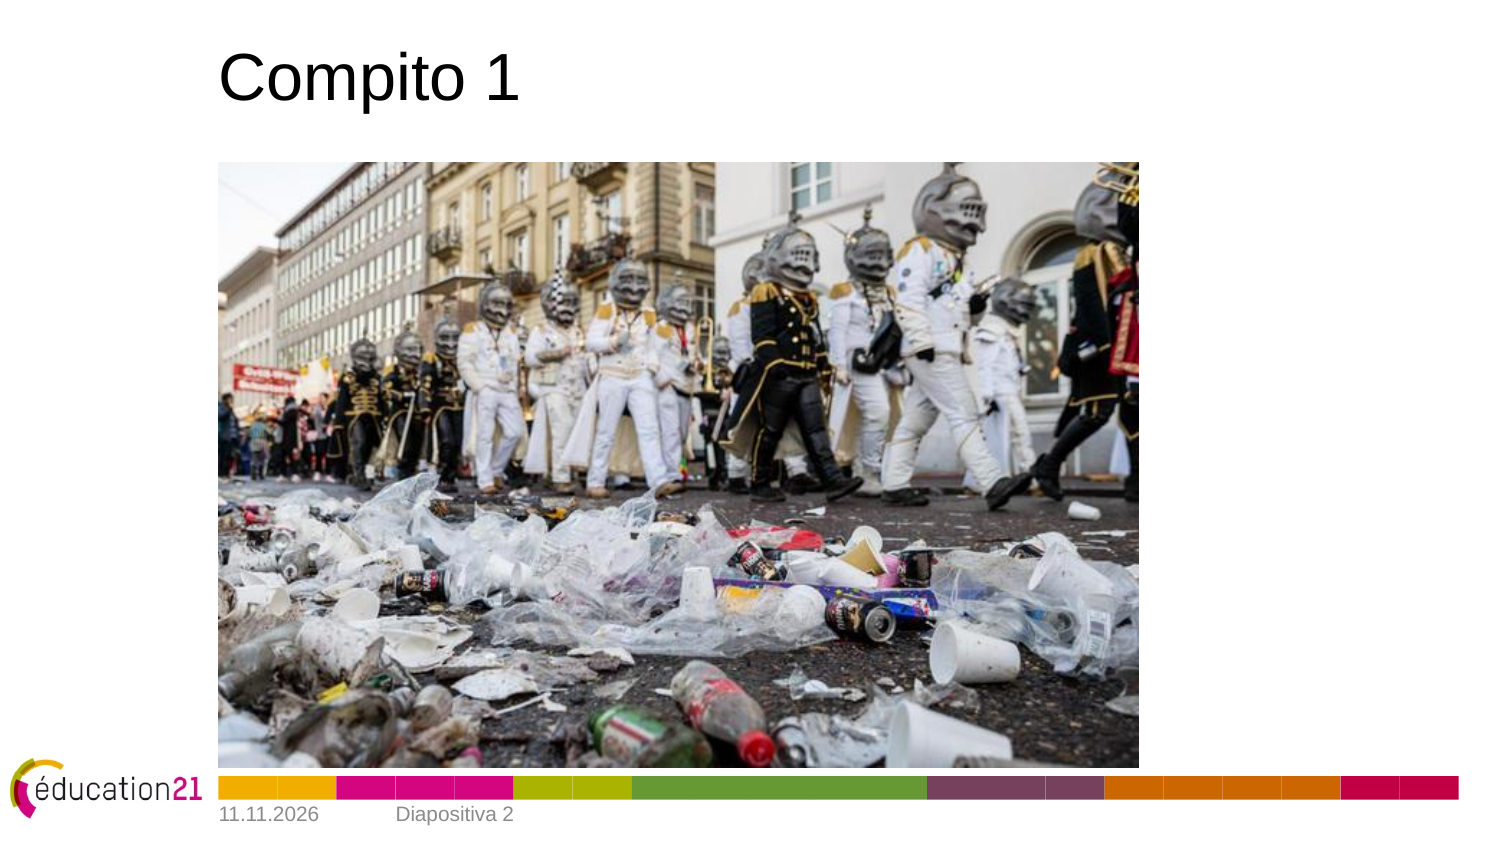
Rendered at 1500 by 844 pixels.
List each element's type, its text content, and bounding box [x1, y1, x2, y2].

picture [4, 754, 207, 822]
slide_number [218, 799, 361, 827]
footer Diapositiva 2 [395, 799, 1069, 827]
title Compito 1 [218, 33, 1459, 139]
picture [218, 162, 1140, 768]
